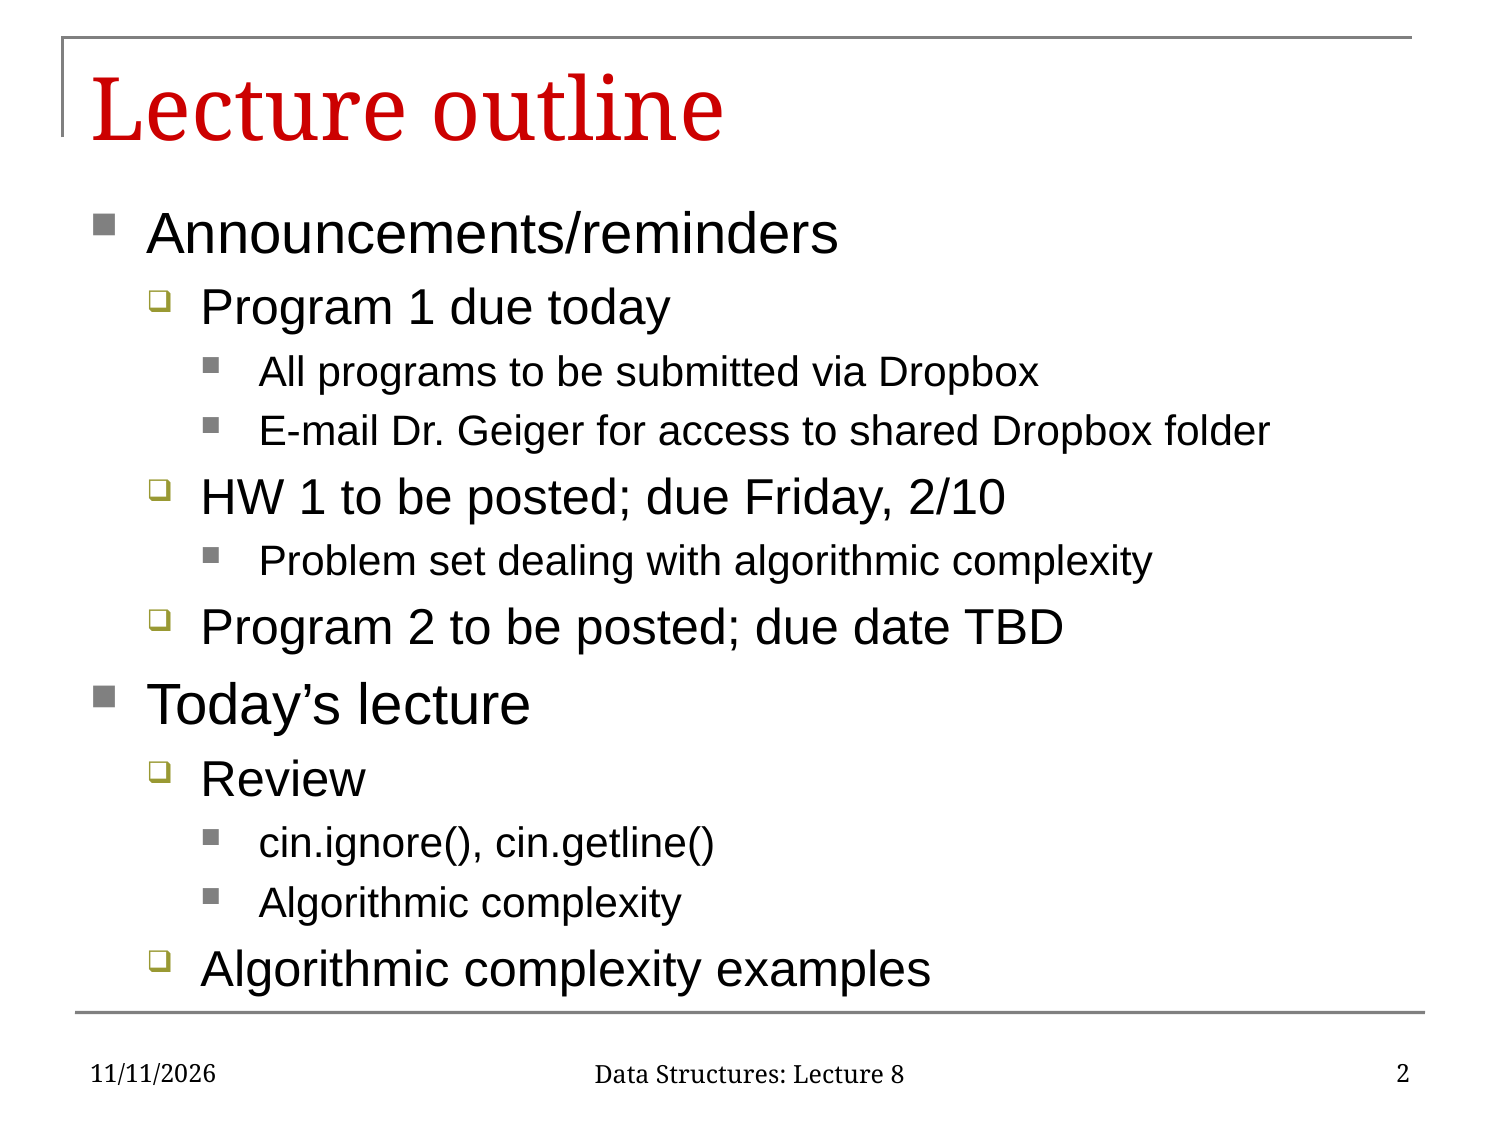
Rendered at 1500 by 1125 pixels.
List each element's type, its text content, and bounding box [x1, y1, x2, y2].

footer Data Structures: Lecture 8 [512, 1024, 988, 1101]
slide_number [74, 1023, 426, 1100]
list Announcements/reminders Program 1 due today All programs to be submitted via Dropbox E-mail Dr. Geiger for access to shared Dropbox folder HW 1 to be posted; due Friday, 2/10 Problem set dealing with algorithmic complexity Program 2 to be posted; due date TBD Today’s lecture Review cin.ignore(), cin.getline() Algorithmic complexity Algorithmic complexity examples [75, 187, 1425, 1006]
title Lecture outline [75, 45, 1425, 163]
slide_number 2 [1074, 1023, 1426, 1100]
